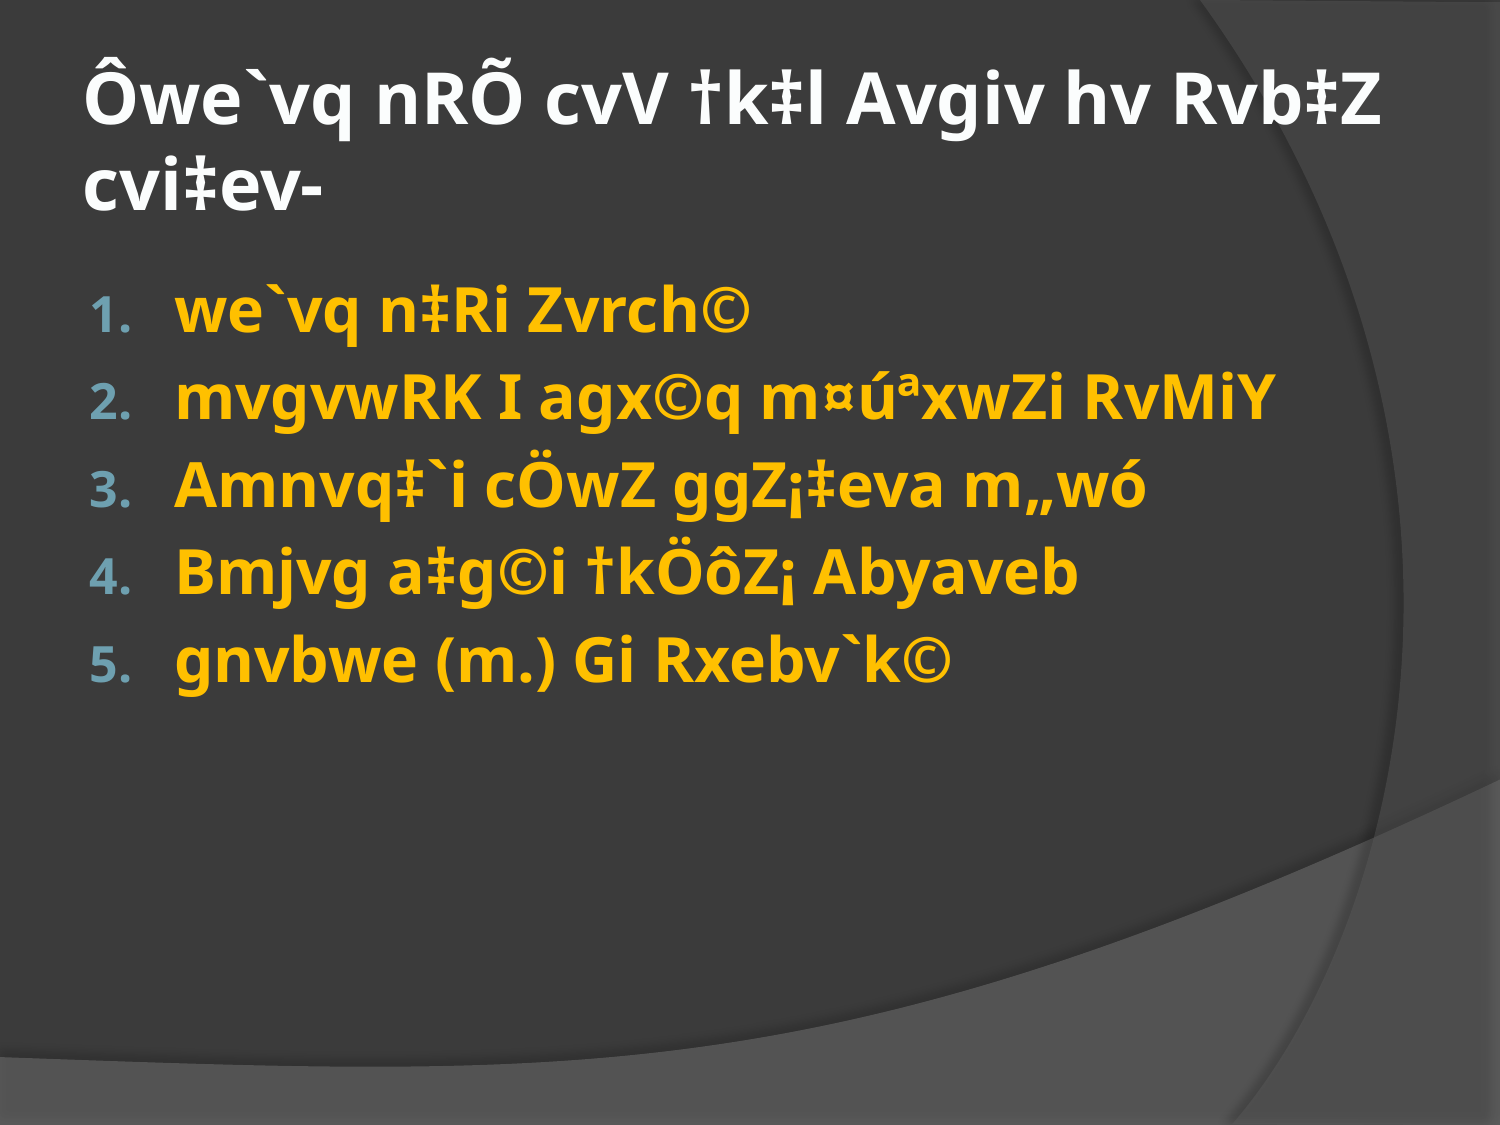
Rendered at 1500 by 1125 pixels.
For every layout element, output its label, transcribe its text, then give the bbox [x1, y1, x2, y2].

title Ôwe`vq nRÕ cvV †k‡l Avgiv hv Rvb‡Z cvi‡ev- [75, 45, 1400, 233]
list we`vq n‡Ri Zvrch© mvgvwRK I agx©q m¤úªxwZi RvMiY Amnvq‡`i cÖwZ ggZ¡‡eva m„wó Bmjvg a‡g©i †kÖôZ¡ Abyaveb gnvbwe (m.) Gi Rxebv`k© [75, 262, 1300, 1005]
